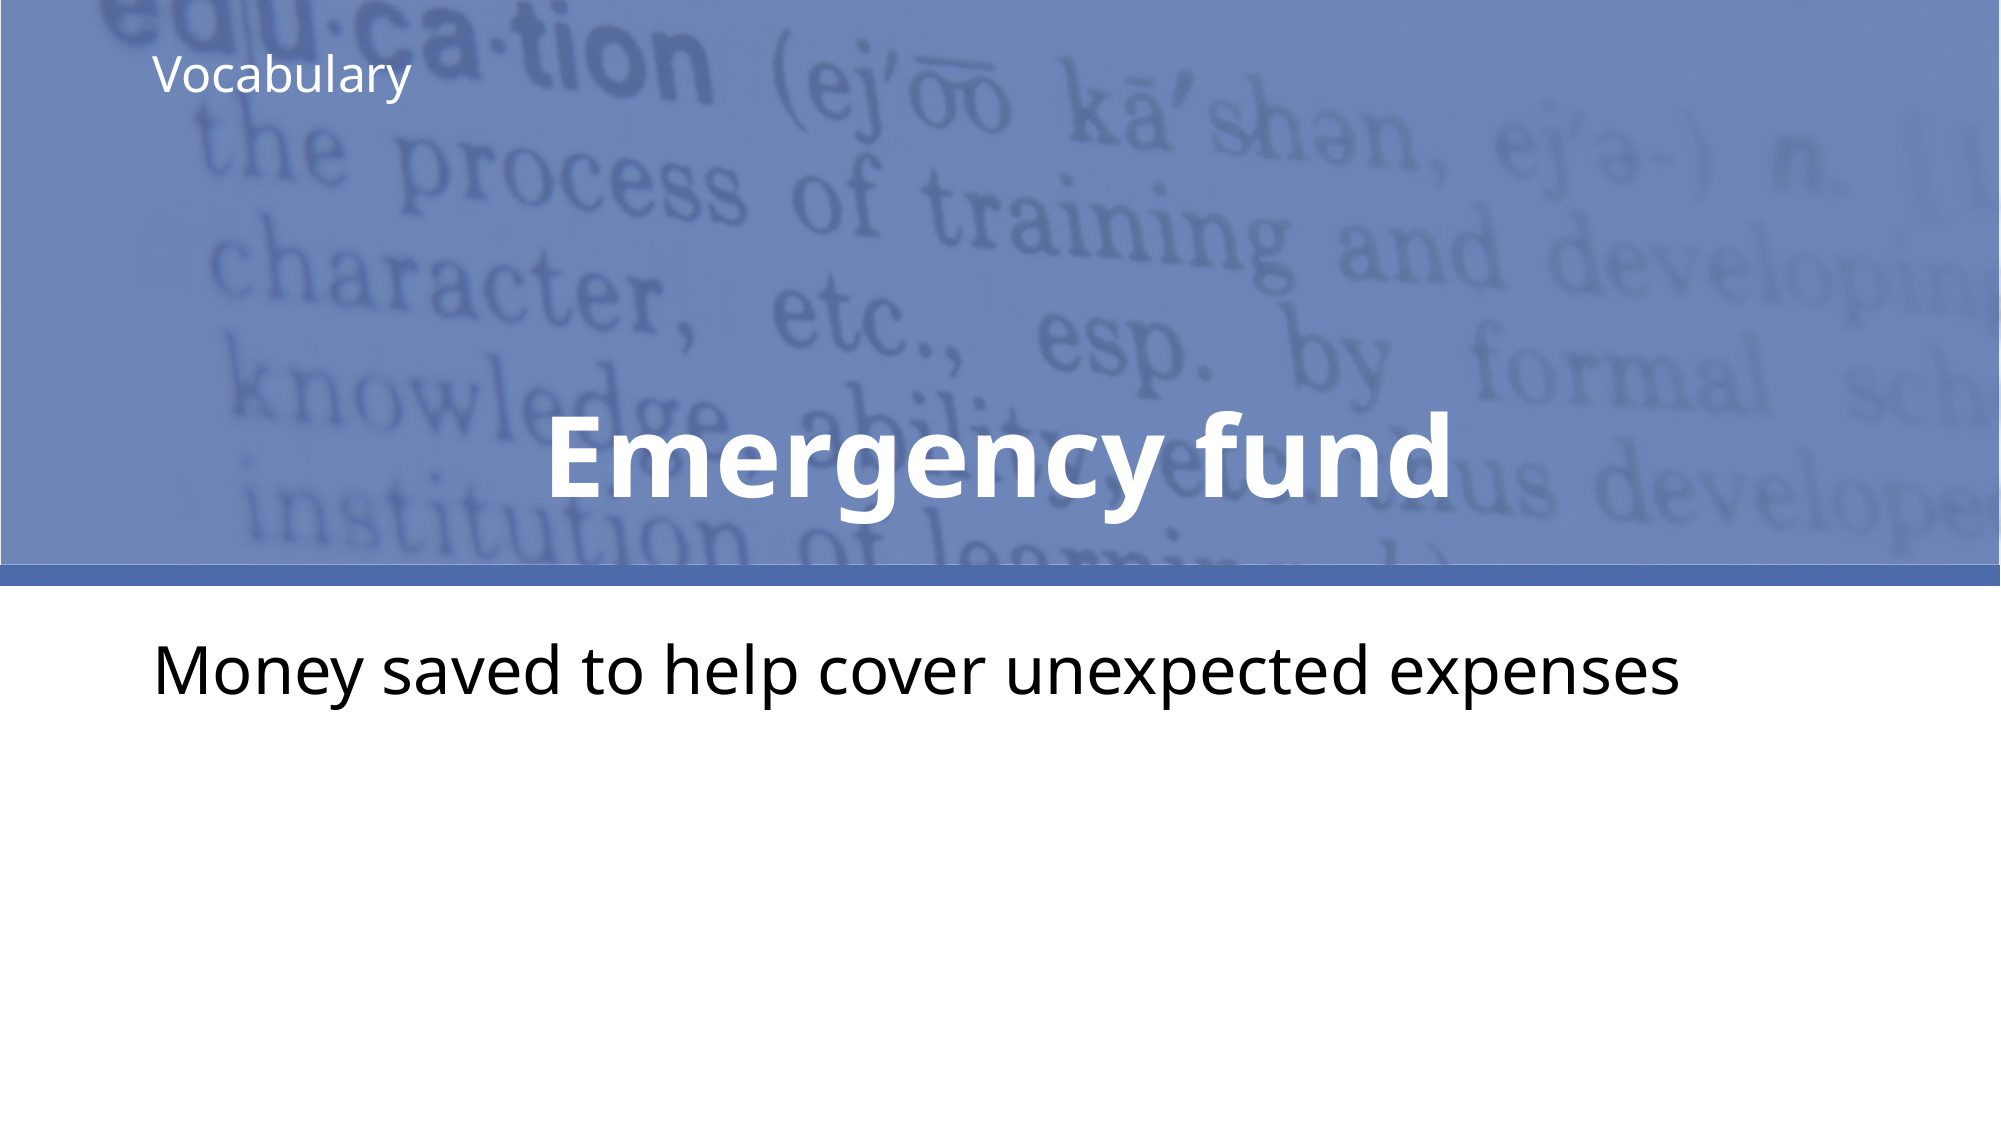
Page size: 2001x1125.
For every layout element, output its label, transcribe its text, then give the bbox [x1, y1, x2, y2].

list Money saved to help cover unexpected expenses [137, 629, 1863, 1035]
picture [0, 0, 2000, 565]
